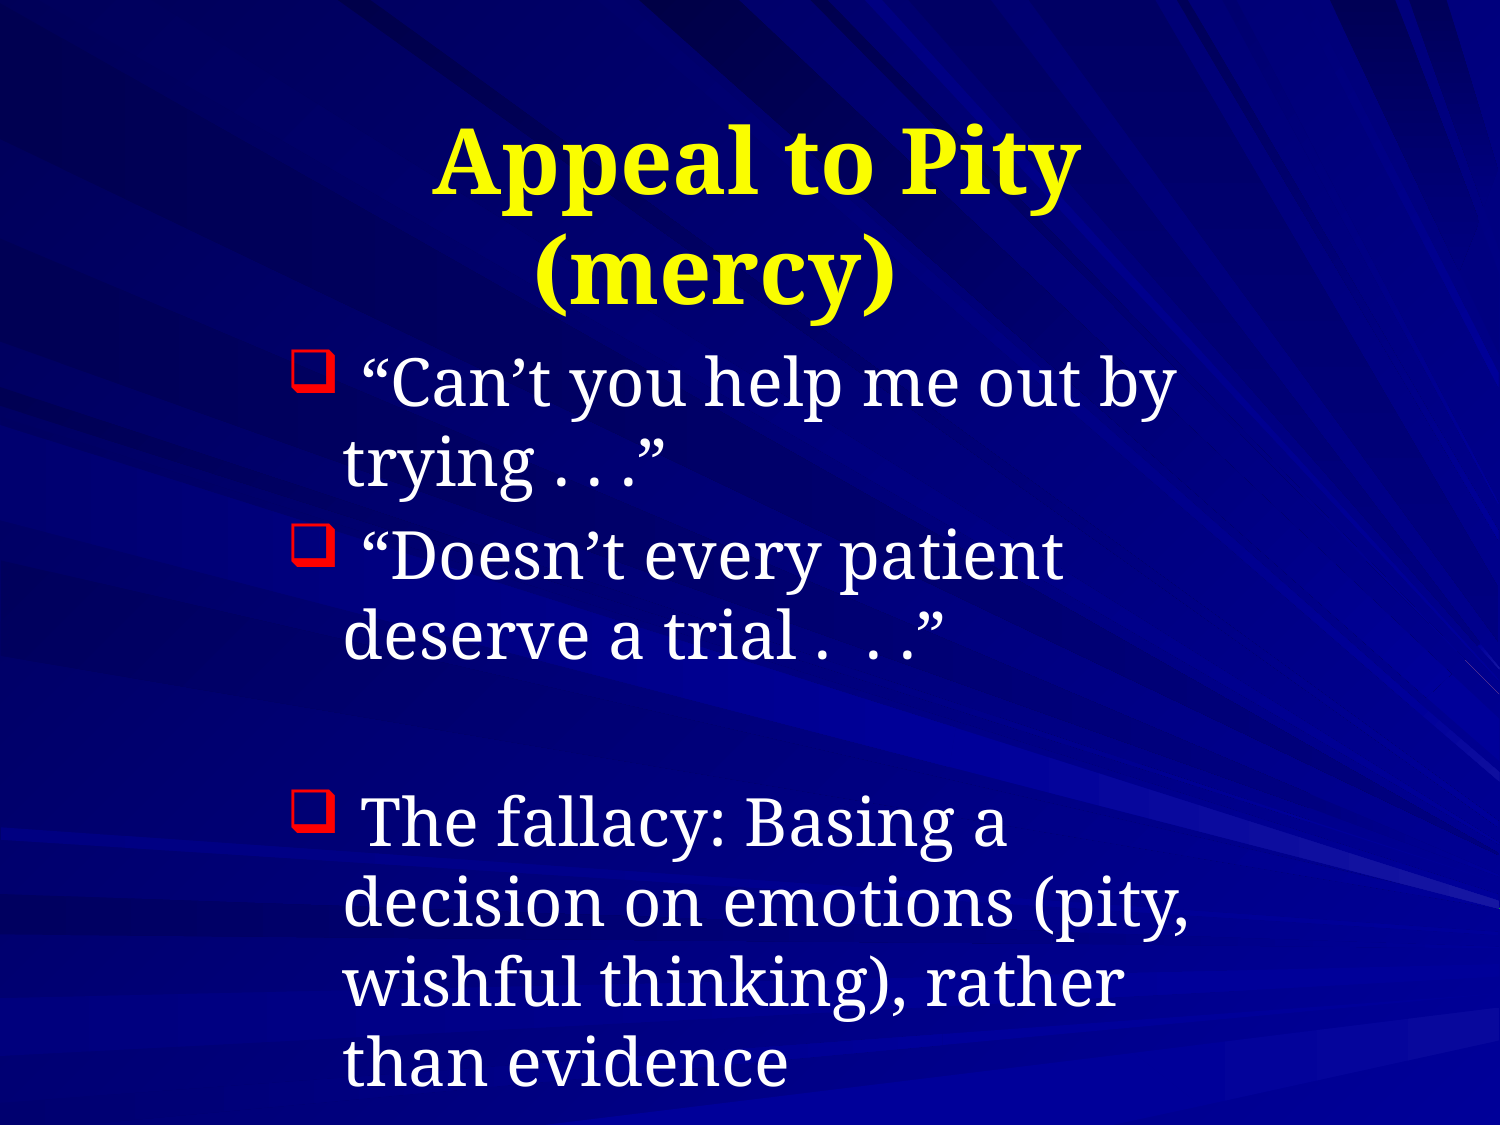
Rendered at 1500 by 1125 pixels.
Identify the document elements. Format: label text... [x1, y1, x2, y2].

list “Can’t you help me out by trying . . .” “Doesn’t every patient deserve a trial . . .” The fallacy: Basing a decision on emotions (pity, wishful thinking), rather than evidence [271, 331, 1229, 820]
title Appeal to Pity (mercy) [251, 154, 1265, 271]
